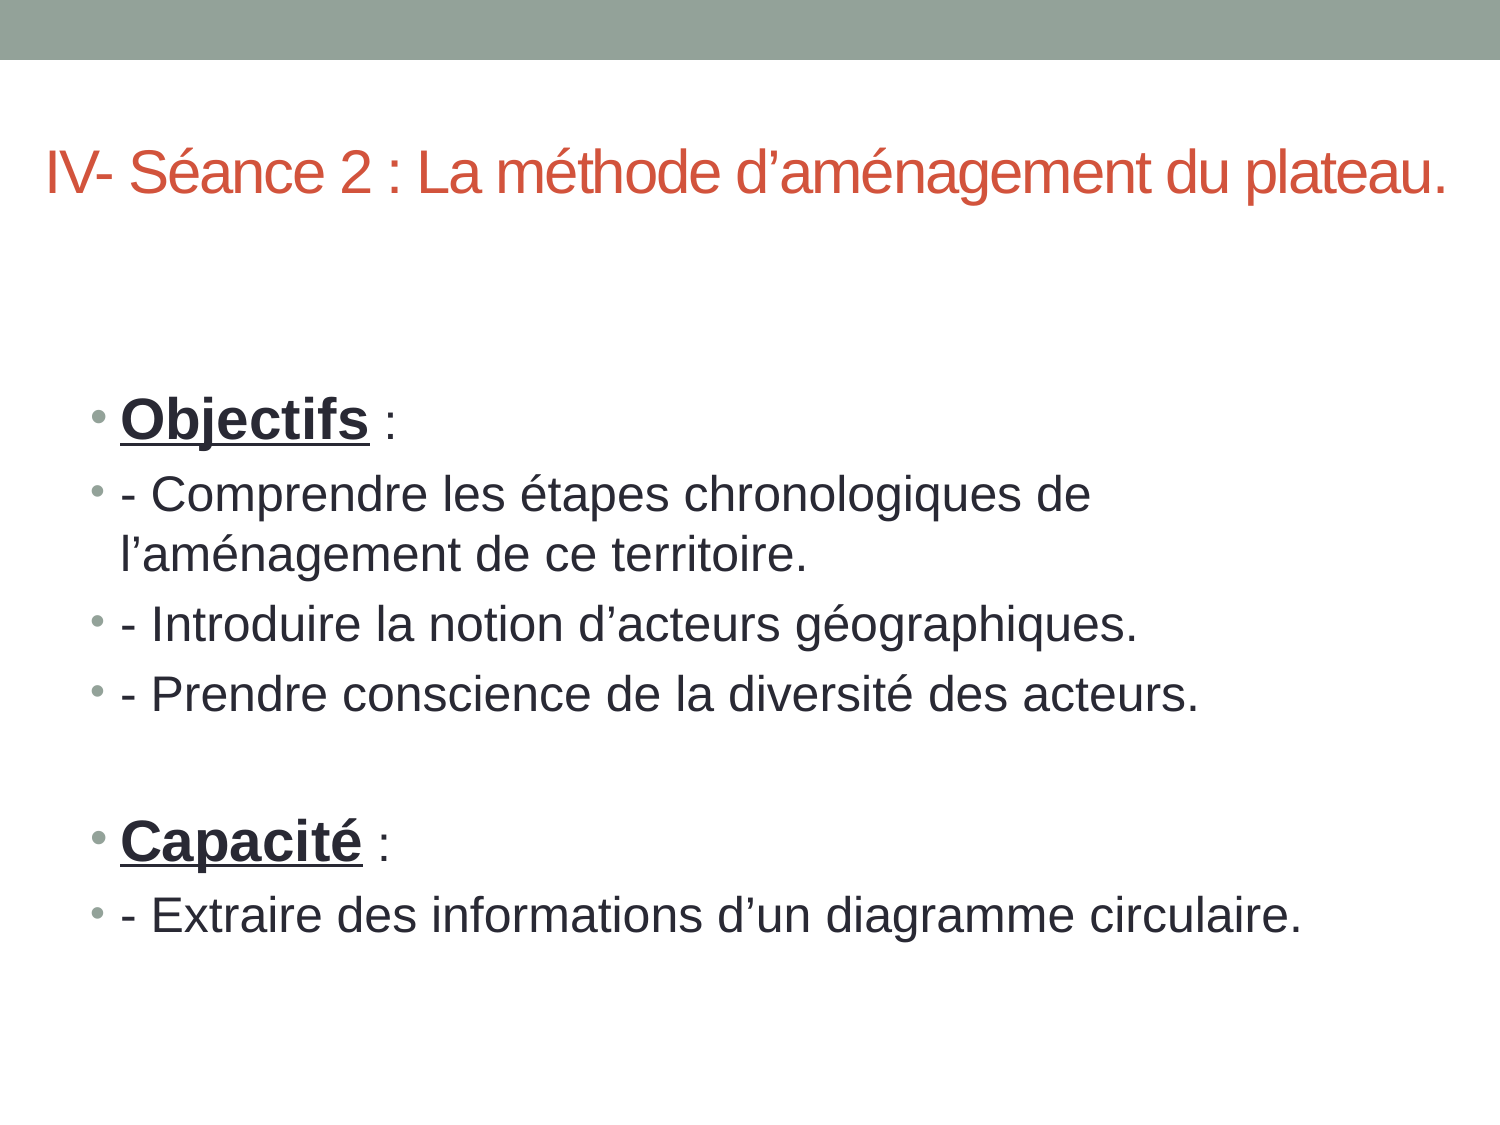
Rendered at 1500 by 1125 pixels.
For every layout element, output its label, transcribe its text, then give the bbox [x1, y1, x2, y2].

title IV- Séance 2 : La méthode d’aménagement du plateau. [29, 87, 1483, 250]
list Objectifs : - Comprendre les étapes chronologiques de l’aménagement de ce territoire. - Introduire la notion d’acteurs géographiques. - Prendre conscience de la diversité des acteurs. Capacité : - Extraire des informations d’un diagramme circulaire. [75, 373, 1425, 1063]
